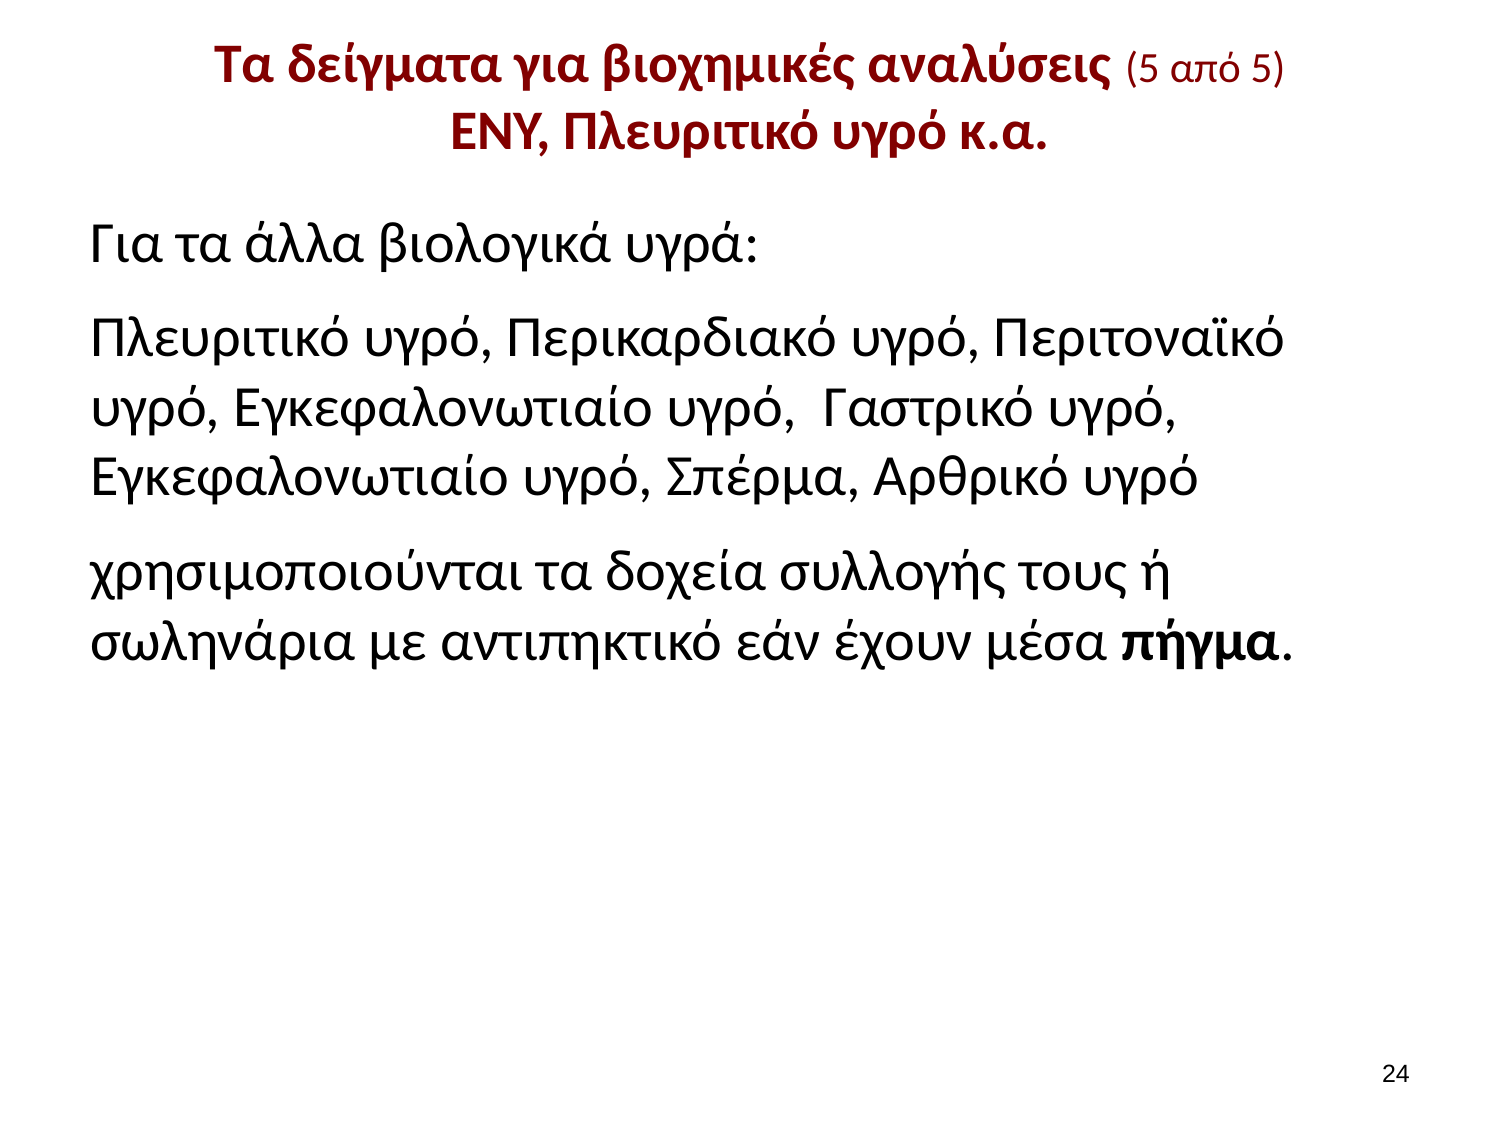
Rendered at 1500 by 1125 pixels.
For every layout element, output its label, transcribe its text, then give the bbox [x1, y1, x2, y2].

title Τα δείγματα για βιοχημικές αναλύσεις (5 από 5) ΕΝΥ, Πλευριτικό υγρό κ.α. [0, 19, 1500, 169]
list Για τα άλλα βιολογικά υγρά: Πλευριτικό υγρό, Περικαρδιακό υγρό, Περιτοναϊκό υγρό, Εγκεφαλονωτιαίο υγρό, Γαστρικό υγρό, Εγκεφαλονωτιαίο υγρό, Σπέρμα, Αρθρικό υγρό χρησιμοποιούνται τα δοχεία συλλογής τους ή σωληνάρια με αντιπηκτικό εάν έχουν μέσα πήγμα. [75, 196, 1425, 1024]
slide_number 23 [1074, 1042, 1425, 1103]
